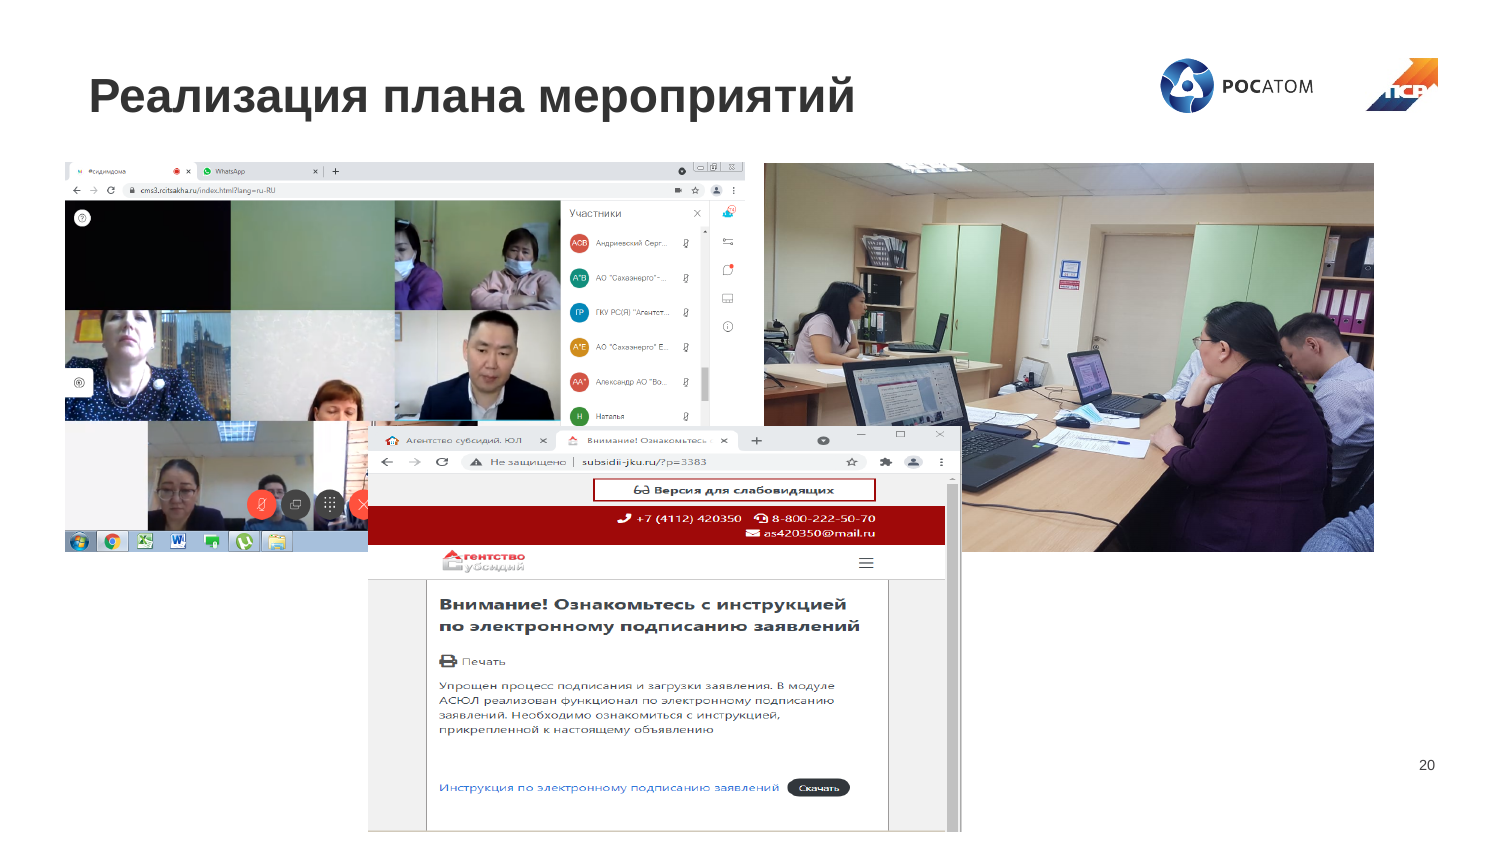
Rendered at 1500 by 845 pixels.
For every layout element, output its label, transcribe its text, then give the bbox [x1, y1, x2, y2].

picture [1365, 58, 1438, 113]
picture [1160, 58, 1313, 113]
title Реализация плана мероприятий [88, 70, 1165, 125]
picture [65, 162, 1374, 832]
